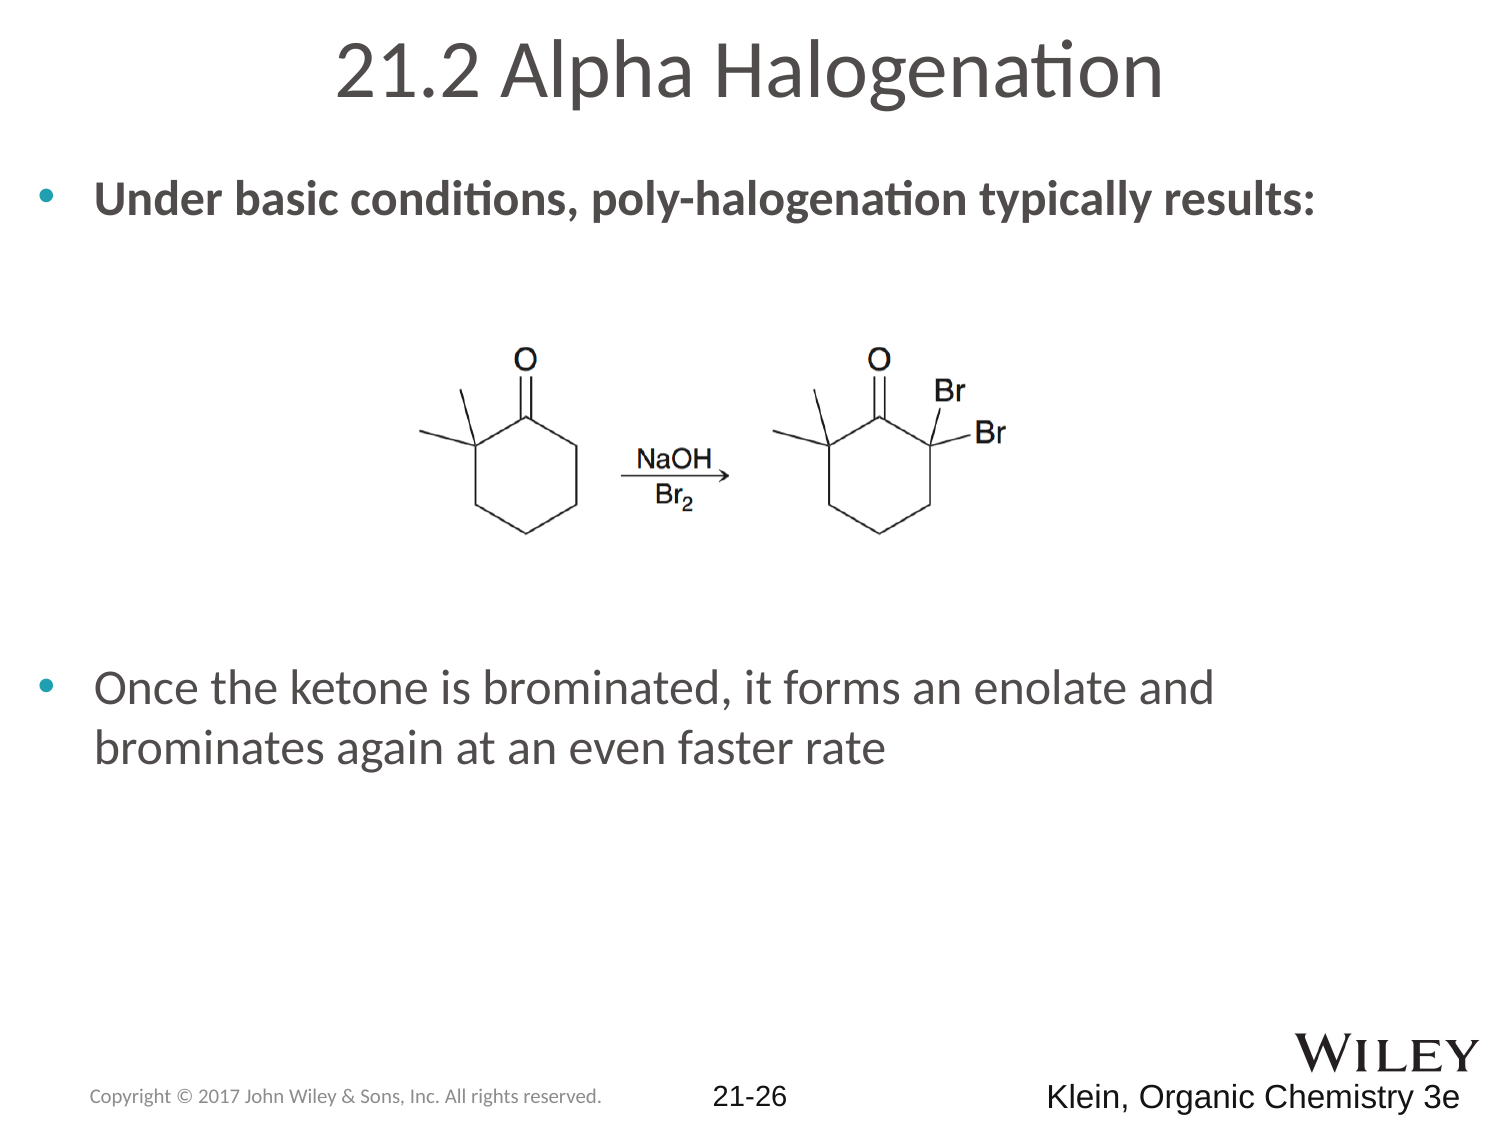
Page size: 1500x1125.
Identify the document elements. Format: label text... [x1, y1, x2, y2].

slide_number 21-26 [575, 1065, 925, 1125]
slide_number Copyright © 2017 John Wiley & Sons, Inc. All rights reserved. [75, 1065, 575, 1125]
picture [393, 337, 1011, 553]
picture [1292, 1031, 1480, 1065]
list Under basic conditions, poly-halogenation typically results: Once the ketone is brominated, it forms an enolate and brominates again at an even faster rate [22, 157, 1449, 948]
title 21.2 Alpha Halogenation [74, 0, 1426, 130]
footer Klein, Organic Chemistry 3e [1010, 1065, 1486, 1125]
